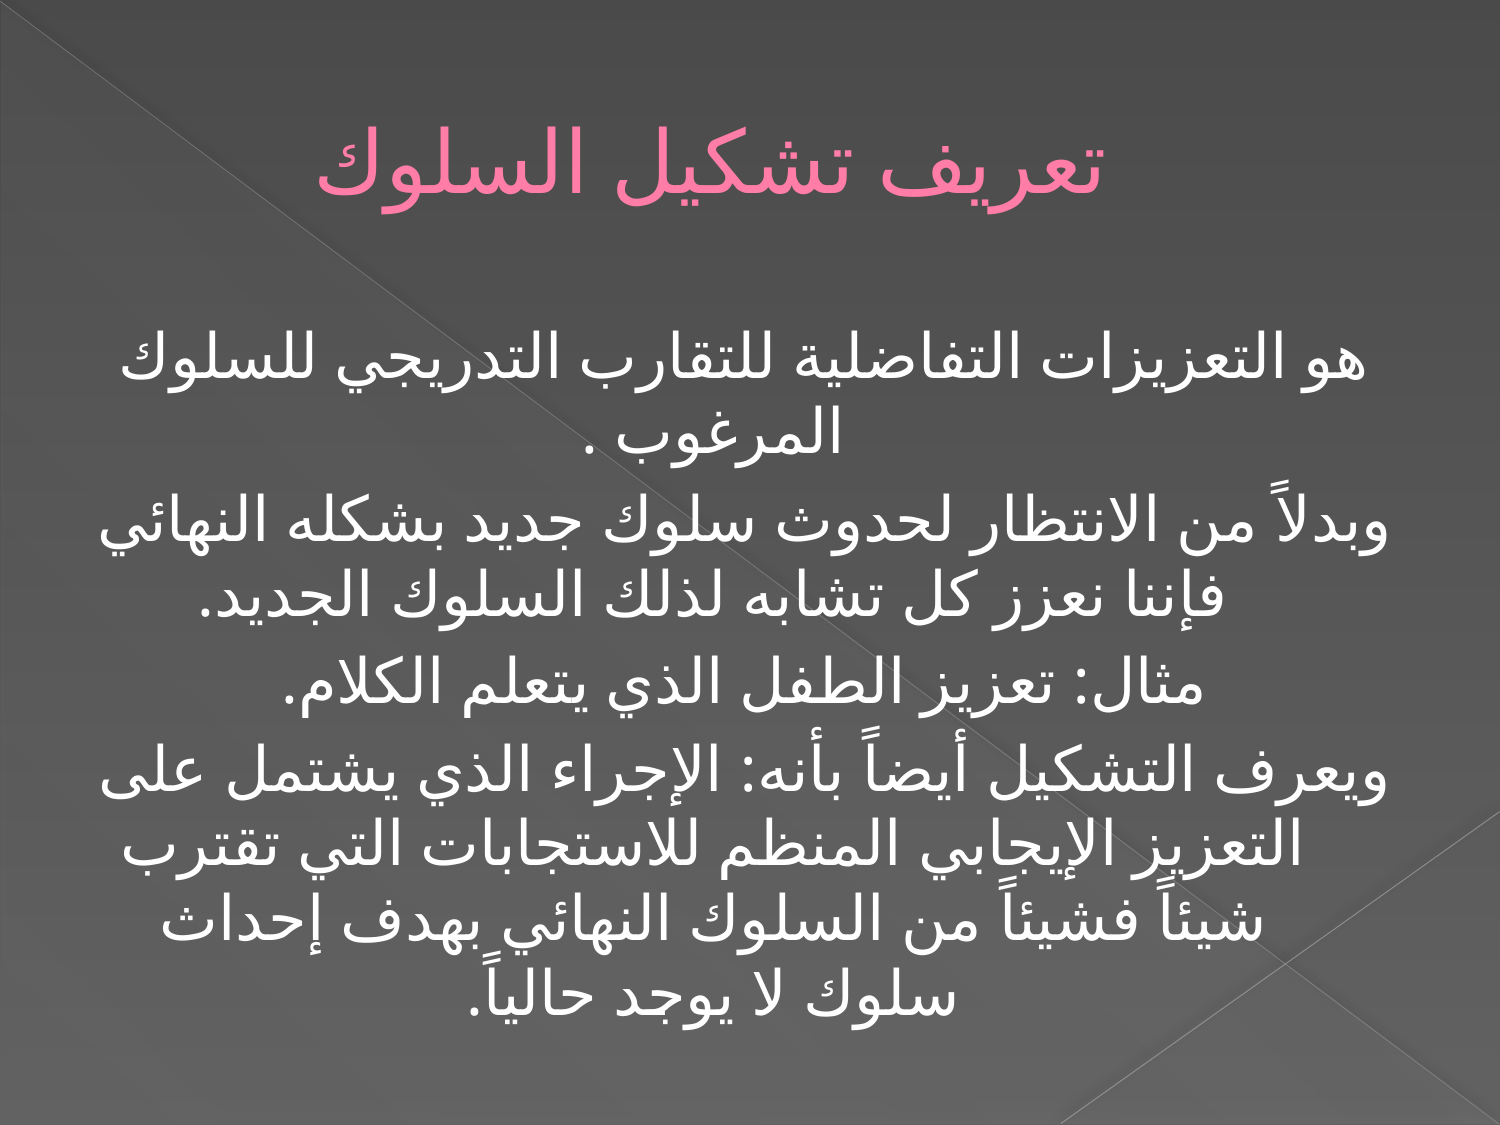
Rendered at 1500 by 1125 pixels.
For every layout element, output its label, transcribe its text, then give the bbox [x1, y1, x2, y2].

title تعريف تشكيل السلوك [75, 43, 1425, 274]
list هو التعزيزات التفاضلية للتقارب التدريجي للسلوك المرغوب . وبدلاً من الانتظار لحدوث سلوك جديد بشكله النهائي فإننا نعزز كل تشابه لذلك السلوك الجديد. مثال: تعزيز الطفل الذي يتعلم الكلام. ويعرف التشكيل أيضاً بأنه: الإجراء الذي يشتمل على التعزيز الإيجابي المنظم للاستجابات التي تقترب شيئاً فشيئاً من السلوك النهائي بهدف إحداث سلوك لا يوجد حالياً. [75, 308, 1425, 1059]
